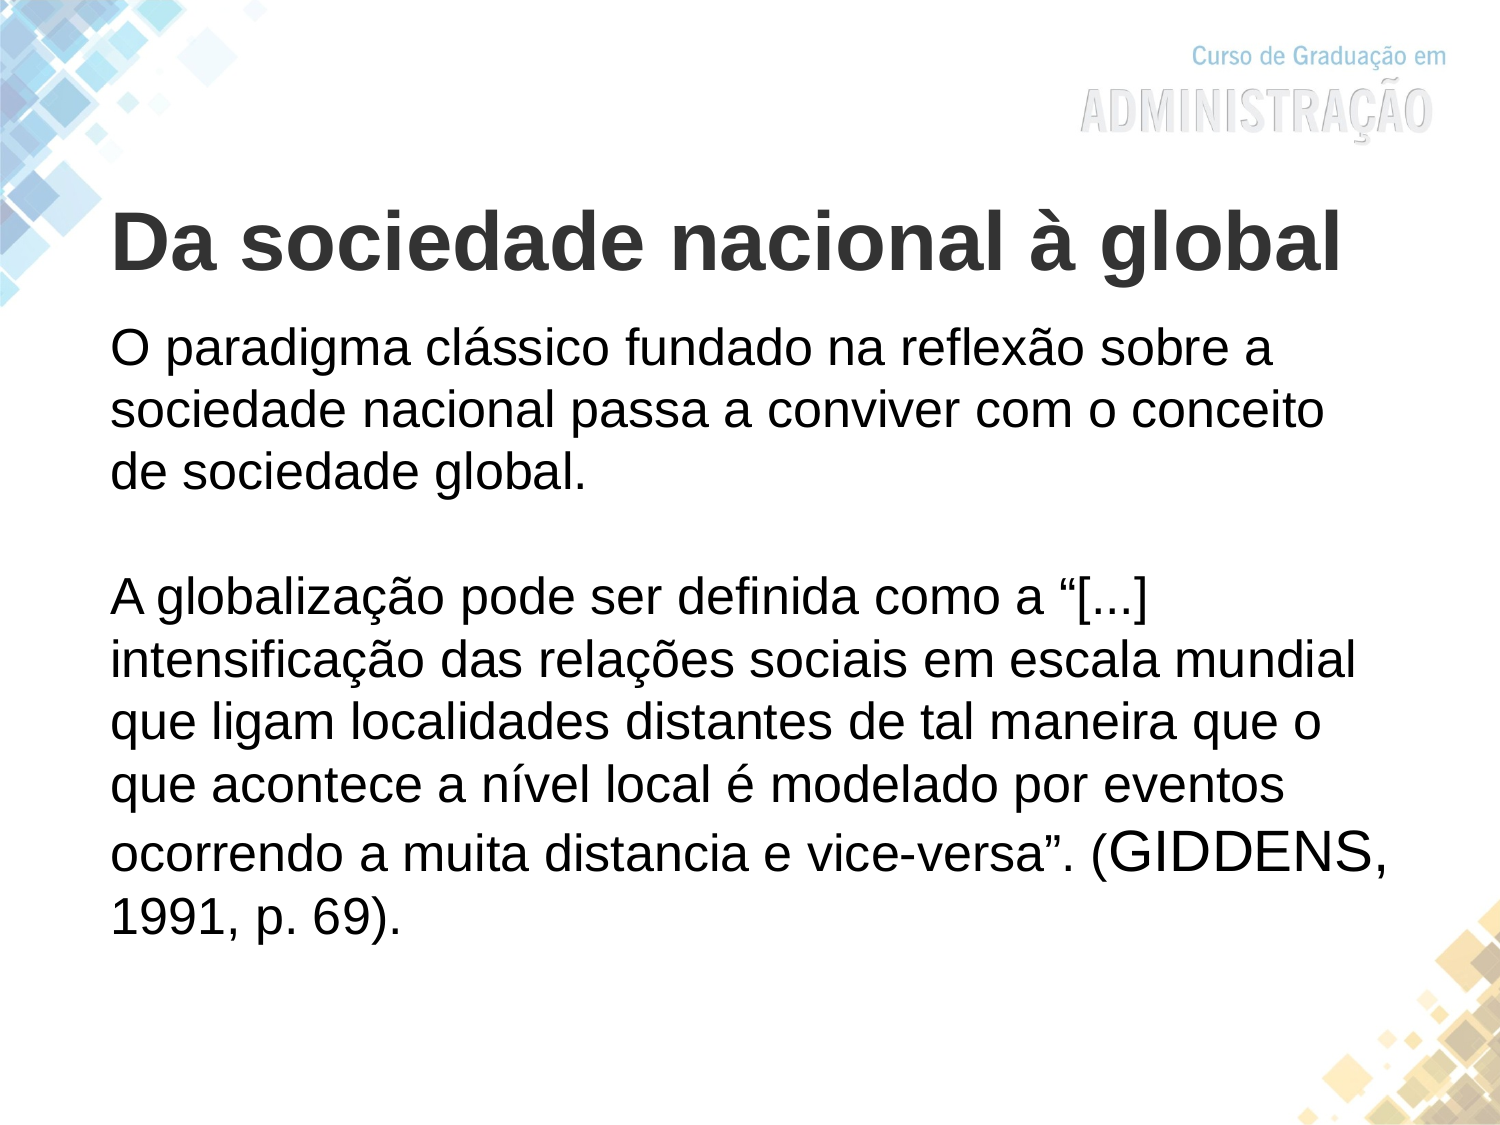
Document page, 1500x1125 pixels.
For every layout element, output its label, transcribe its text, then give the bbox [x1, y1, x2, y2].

text_box O paradigma clássico fundado na reflexão sobre a sociedade nacional passa a conviver com o conceito de sociedade global. A globalização pode ser definida como a “[...] intensificação das relações sociais em escala mundial que ligam localidades distantes de tal maneira que o que acontece a nível local é modelado por eventos ocorrendo a muita distancia e vice-versa”. (GIDDENS, 1991, p. 69). [110, 312, 1391, 1028]
text_box Da sociedade nacional à global [110, 135, 1391, 312]
picture [0, 0, 1500, 1125]
